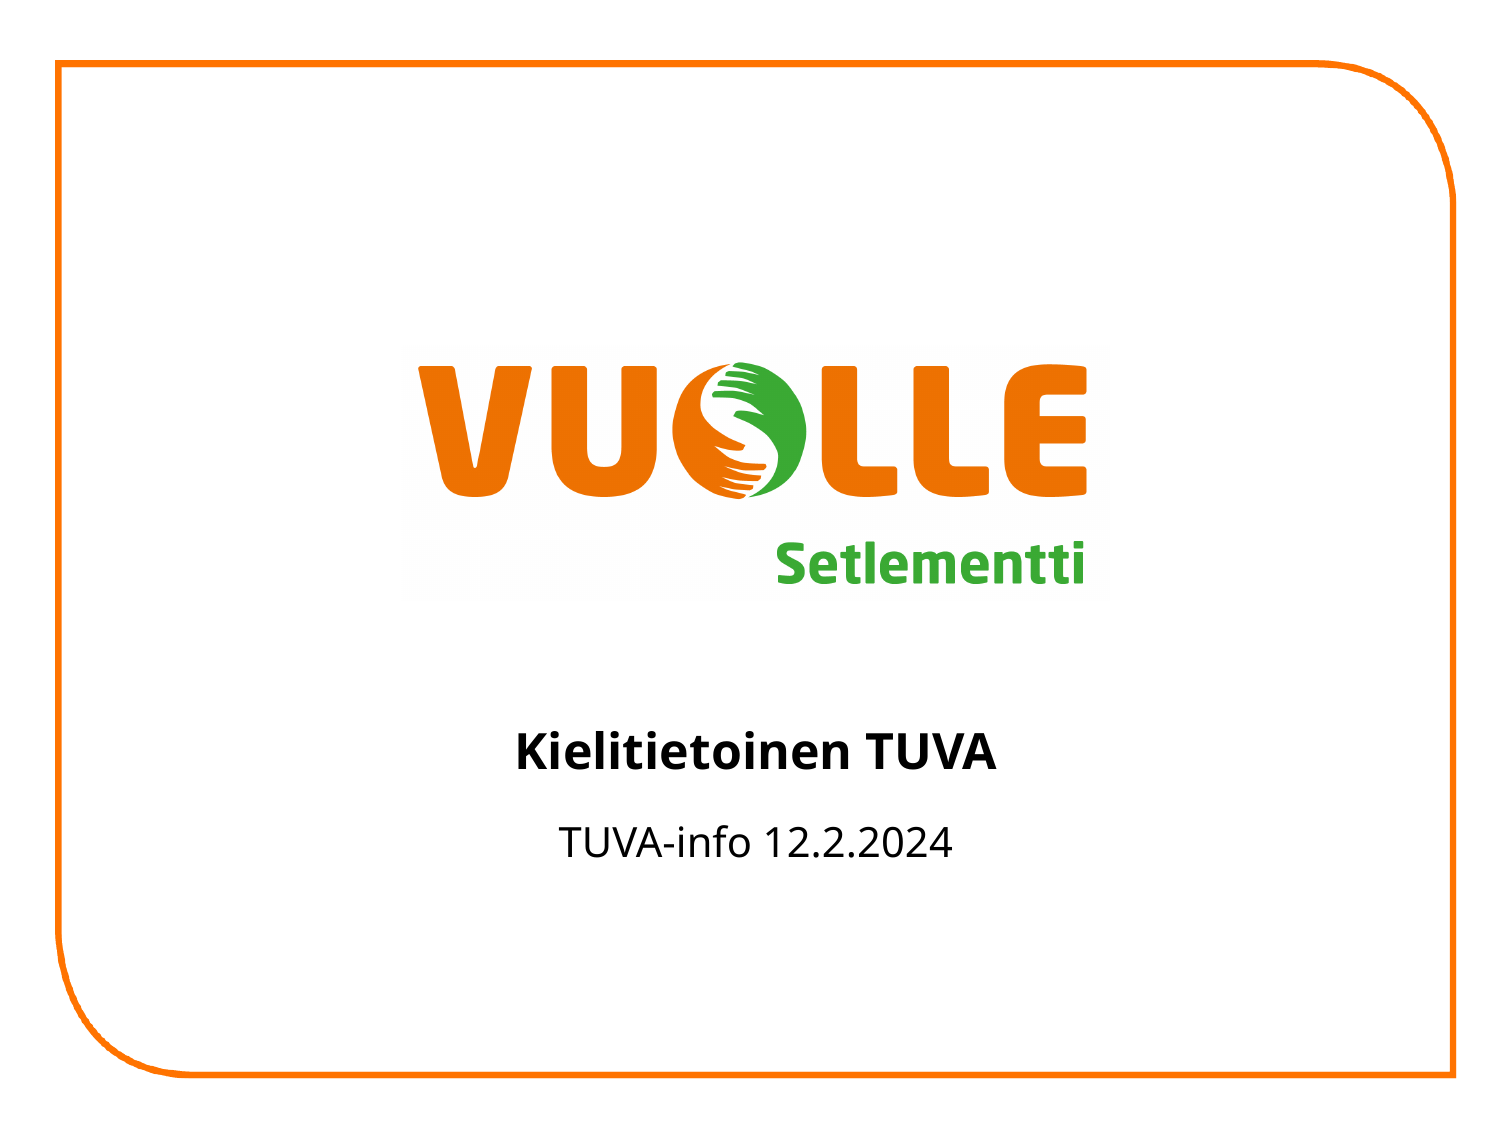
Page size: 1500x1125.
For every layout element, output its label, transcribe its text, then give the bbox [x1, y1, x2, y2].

picture [54, 59, 1457, 1079]
list TUVA-info 12.2.2024 [401, 814, 1110, 885]
list Kielitietoinen TUVA [401, 718, 1110, 790]
